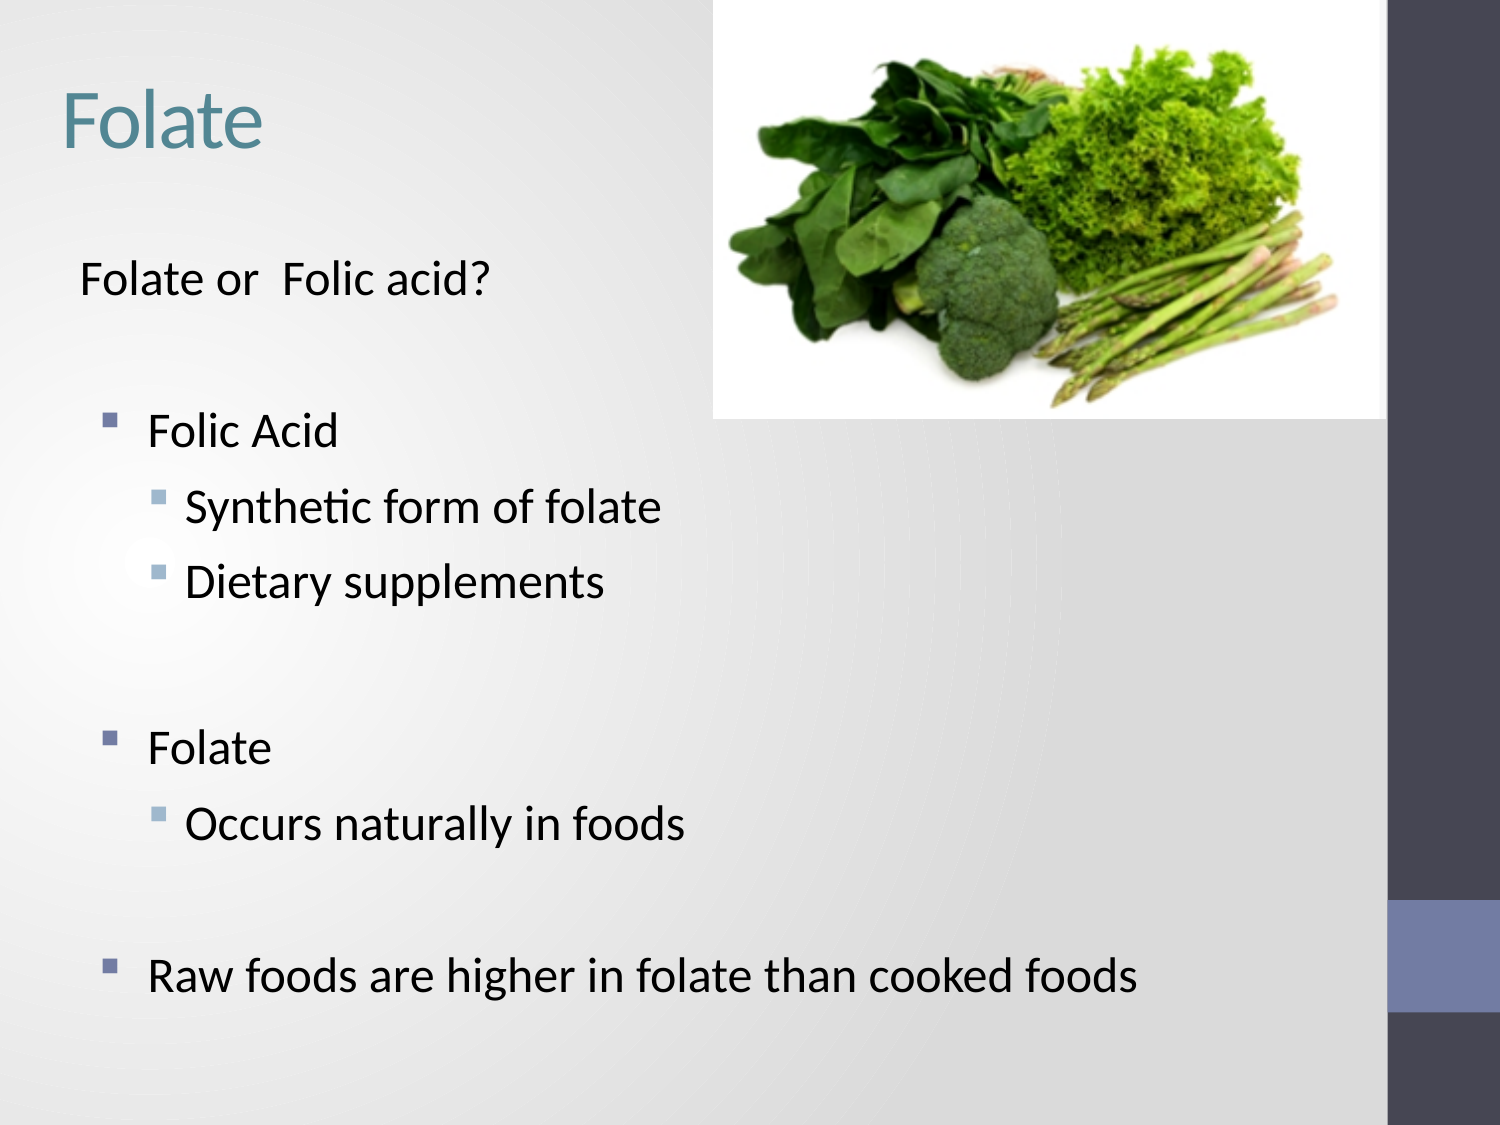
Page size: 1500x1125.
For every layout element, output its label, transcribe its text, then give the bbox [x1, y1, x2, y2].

title Folate [46, 0, 711, 230]
list Folate or Folic acid? Folic Acid Synthetic form of folate Dietary supplements Folate Occurs naturally in foods Raw foods are higher in folate than cooked foods [64, 231, 1297, 1094]
picture [712, 0, 1387, 419]
